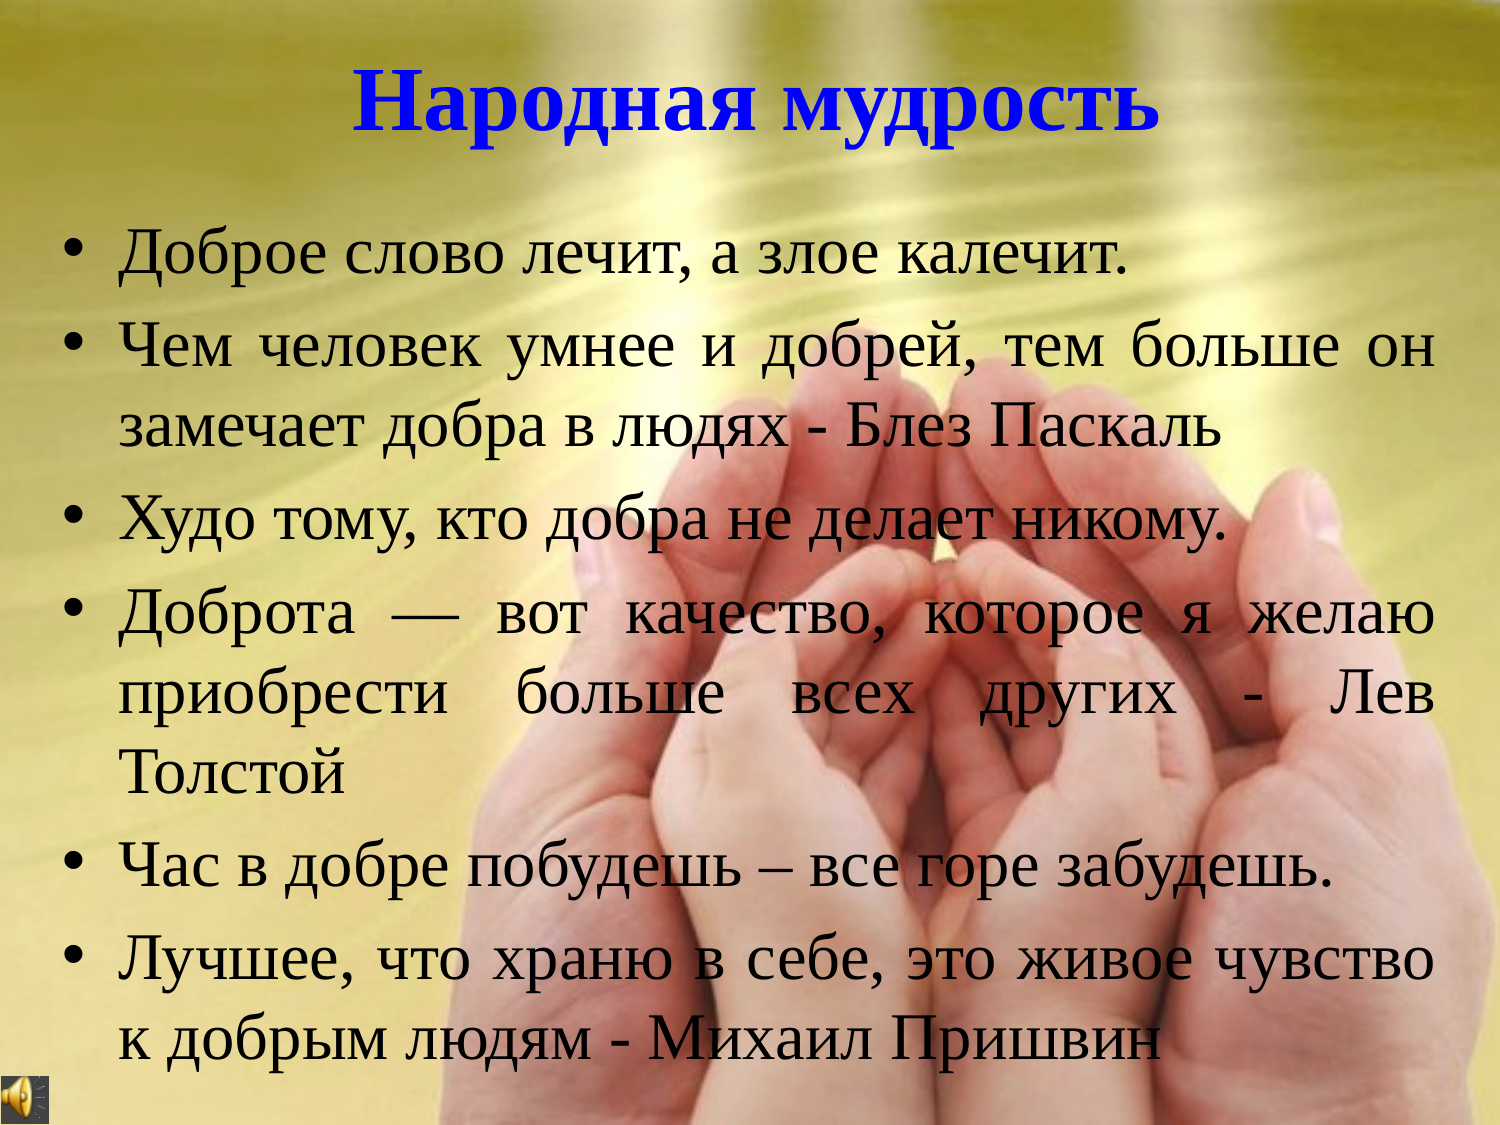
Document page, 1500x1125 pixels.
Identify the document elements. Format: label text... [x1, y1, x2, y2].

picture [0, 1074, 51, 1125]
list Доброе слово лечит, а злое калечит. Чем человек умнее и добрей, тем больше он замечает добра в людях - Блез Паскаль Худо тому, кто добра не делает никому. Доброта — вот качество, которое я желаю приобрести больше всех других - Лев Толстой Час в добре побудешь – все горе забудешь. Лучшее, что храню в себе, это живое чувство к добрым людям - Михаил Пришвин [46, 198, 1454, 1079]
title Народная мудрость [81, 0, 1433, 188]
